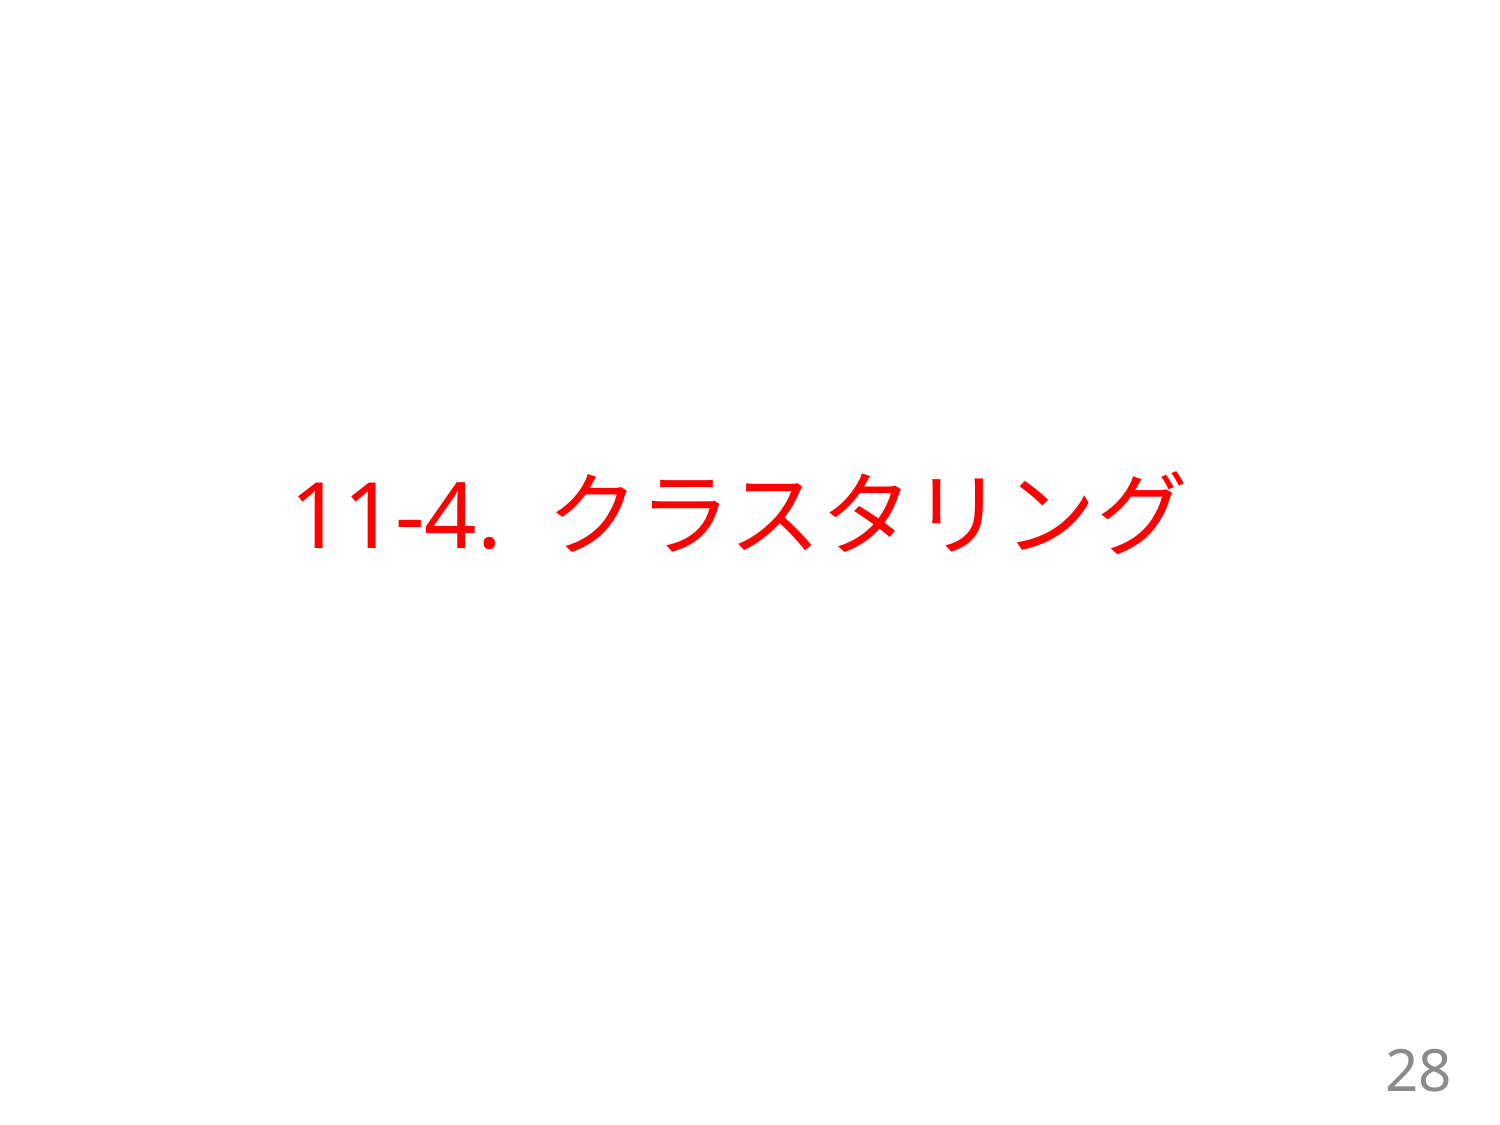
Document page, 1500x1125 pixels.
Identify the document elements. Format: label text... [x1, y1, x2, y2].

title 11-4. クラスタリング [32, 184, 1447, 576]
slide_number 28 [1129, 1042, 1467, 1103]
